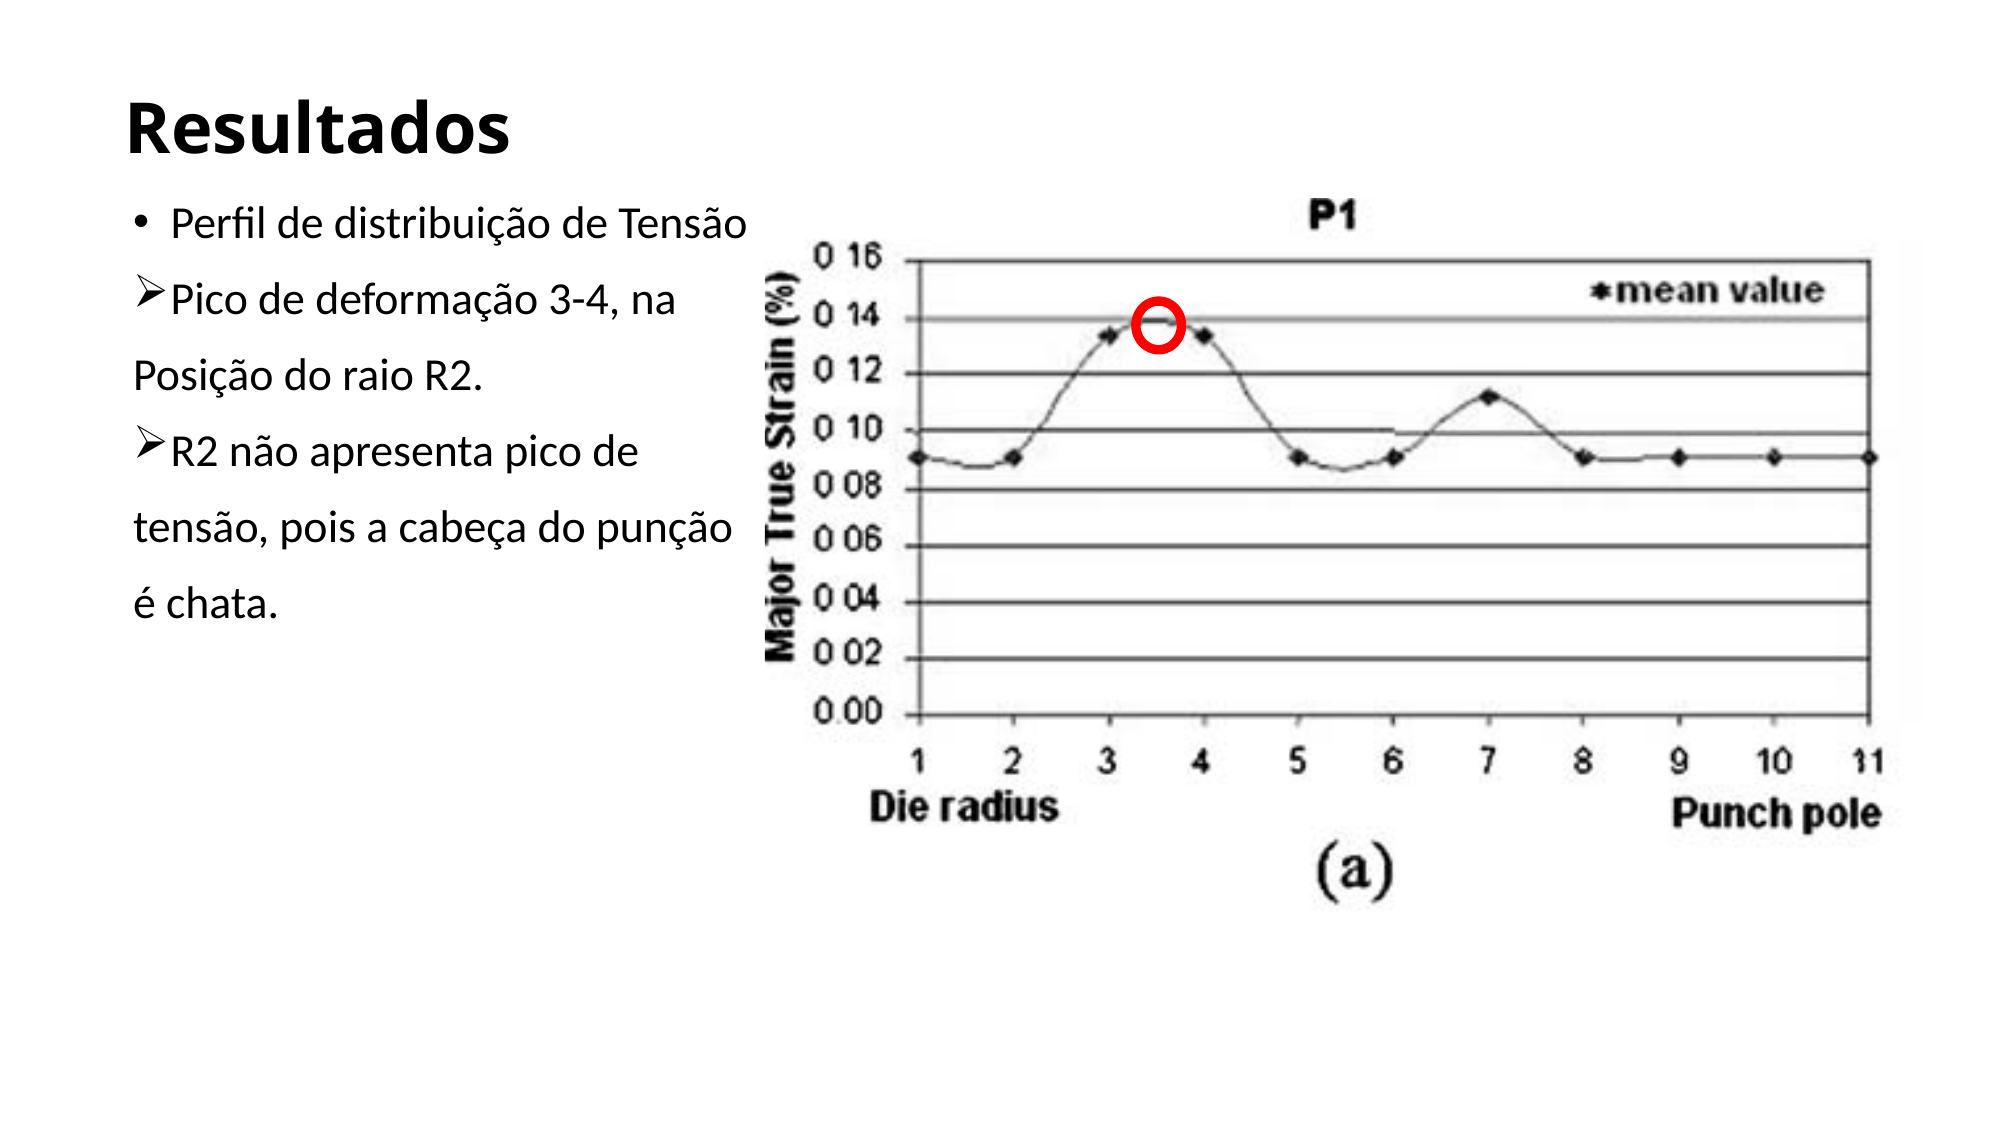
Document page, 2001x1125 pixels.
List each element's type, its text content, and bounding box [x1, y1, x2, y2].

list Perfil de distribuição de Tensão Pico de deformação 3-4, na Posição do raio R2. R2 não apresenta pico de tensão, pois a cabeça do punção é chata. [118, 158, 1412, 928]
title Resultados [109, 85, 1404, 177]
picture [764, 197, 1935, 937]
